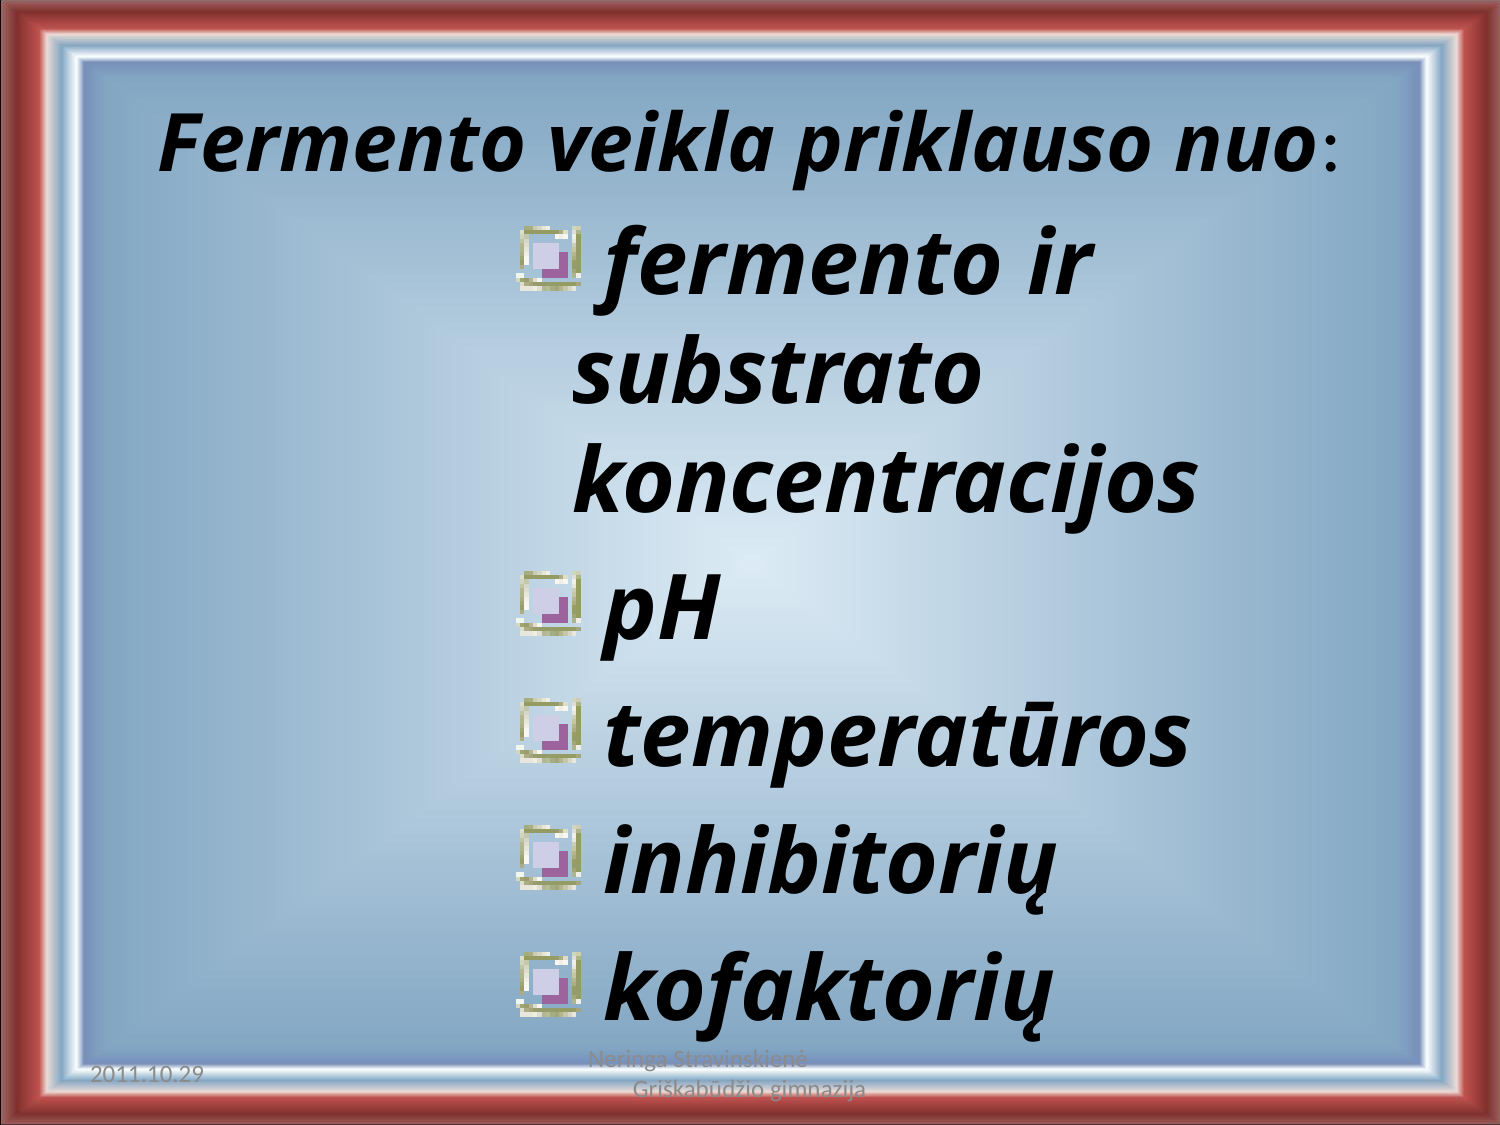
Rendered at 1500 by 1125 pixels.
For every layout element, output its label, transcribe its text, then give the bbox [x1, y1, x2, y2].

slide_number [75, 1042, 425, 1103]
footer Neringa Stravinskienė Griškabūdžio gimnazija [512, 1042, 988, 1103]
title Fermento veikla priklauso nuo: [74, 44, 1426, 233]
list fermento ir substrato koncentracijos pH temperatūros inhibitorių kofaktorių [501, 196, 1426, 1048]
picture [0, 0, 1500, 1125]
